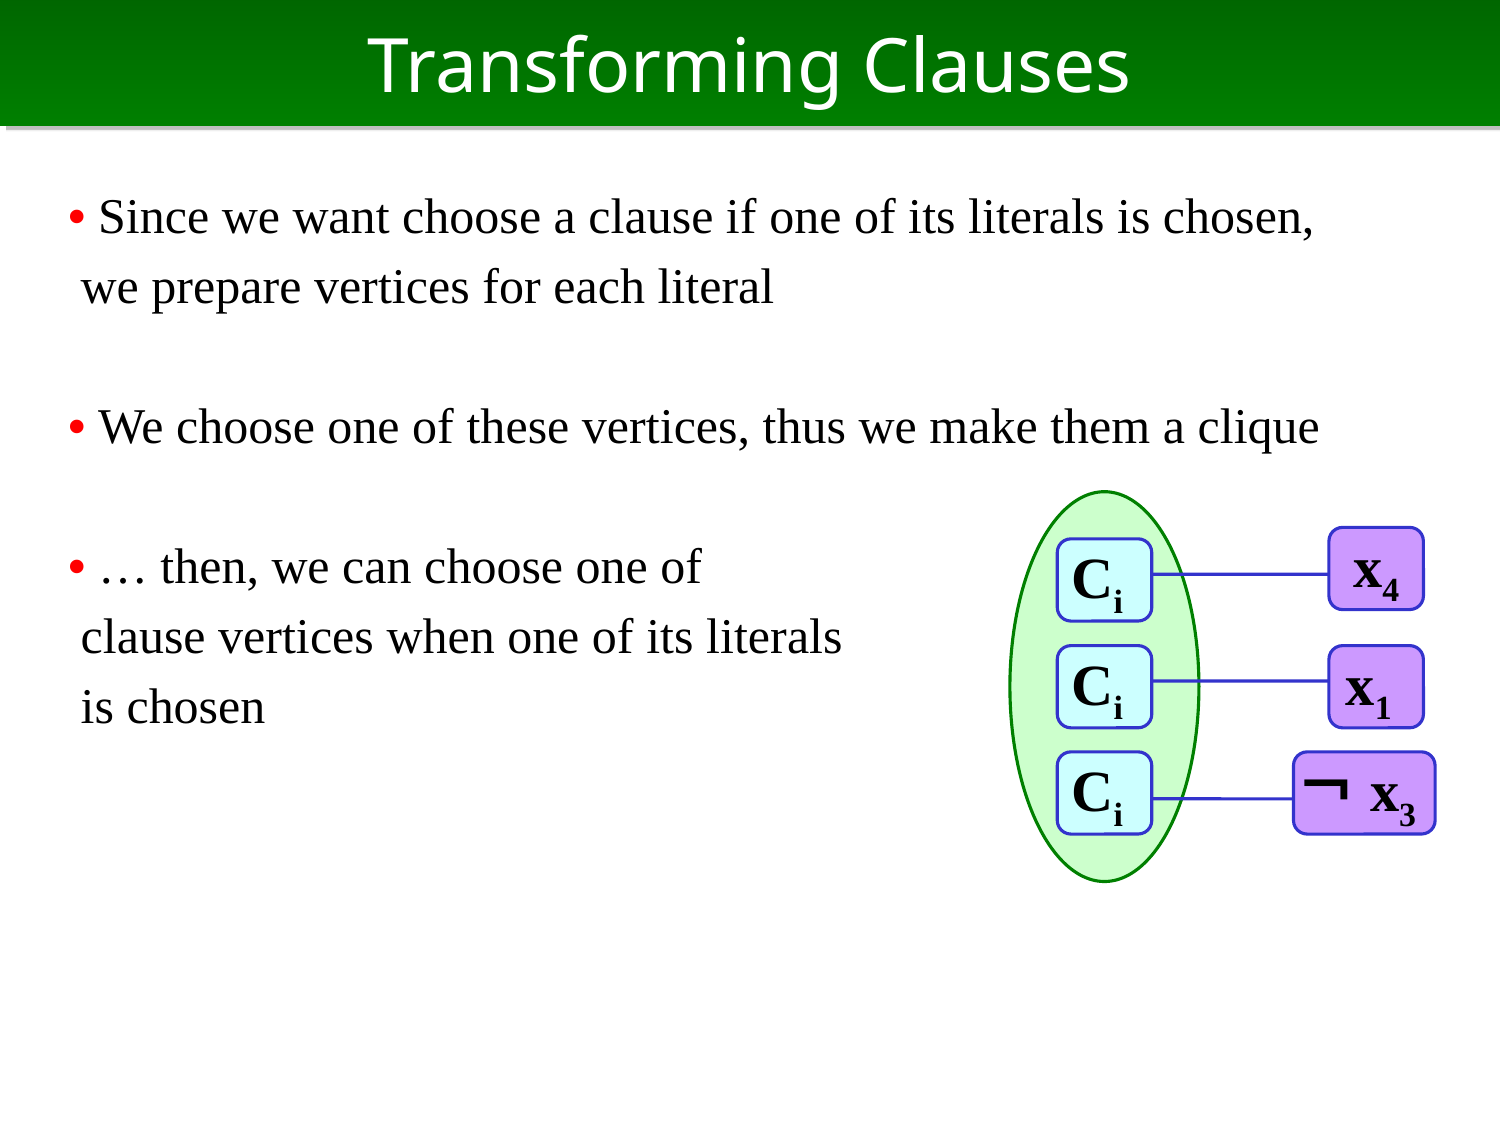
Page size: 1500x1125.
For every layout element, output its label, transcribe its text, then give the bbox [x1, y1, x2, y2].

title Transforming Clauses [0, 0, 1500, 126]
text_box ￢x3 [1293, 751, 1436, 835]
text_box Ci [1057, 538, 1152, 622]
text_box x1 [1328, 645, 1424, 728]
text_box Ci [1057, 751, 1152, 835]
text_box x4 [1328, 527, 1424, 610]
list • Since we want choose a clause if one of its literals is chosen, we prepare vertices for each literal • We choose one of these vertices, thus we make them a clique • … then, we can choose one of clause vertices when one of its literals is chosen [52, 175, 1448, 1067]
text_box Ci [1057, 645, 1152, 728]
